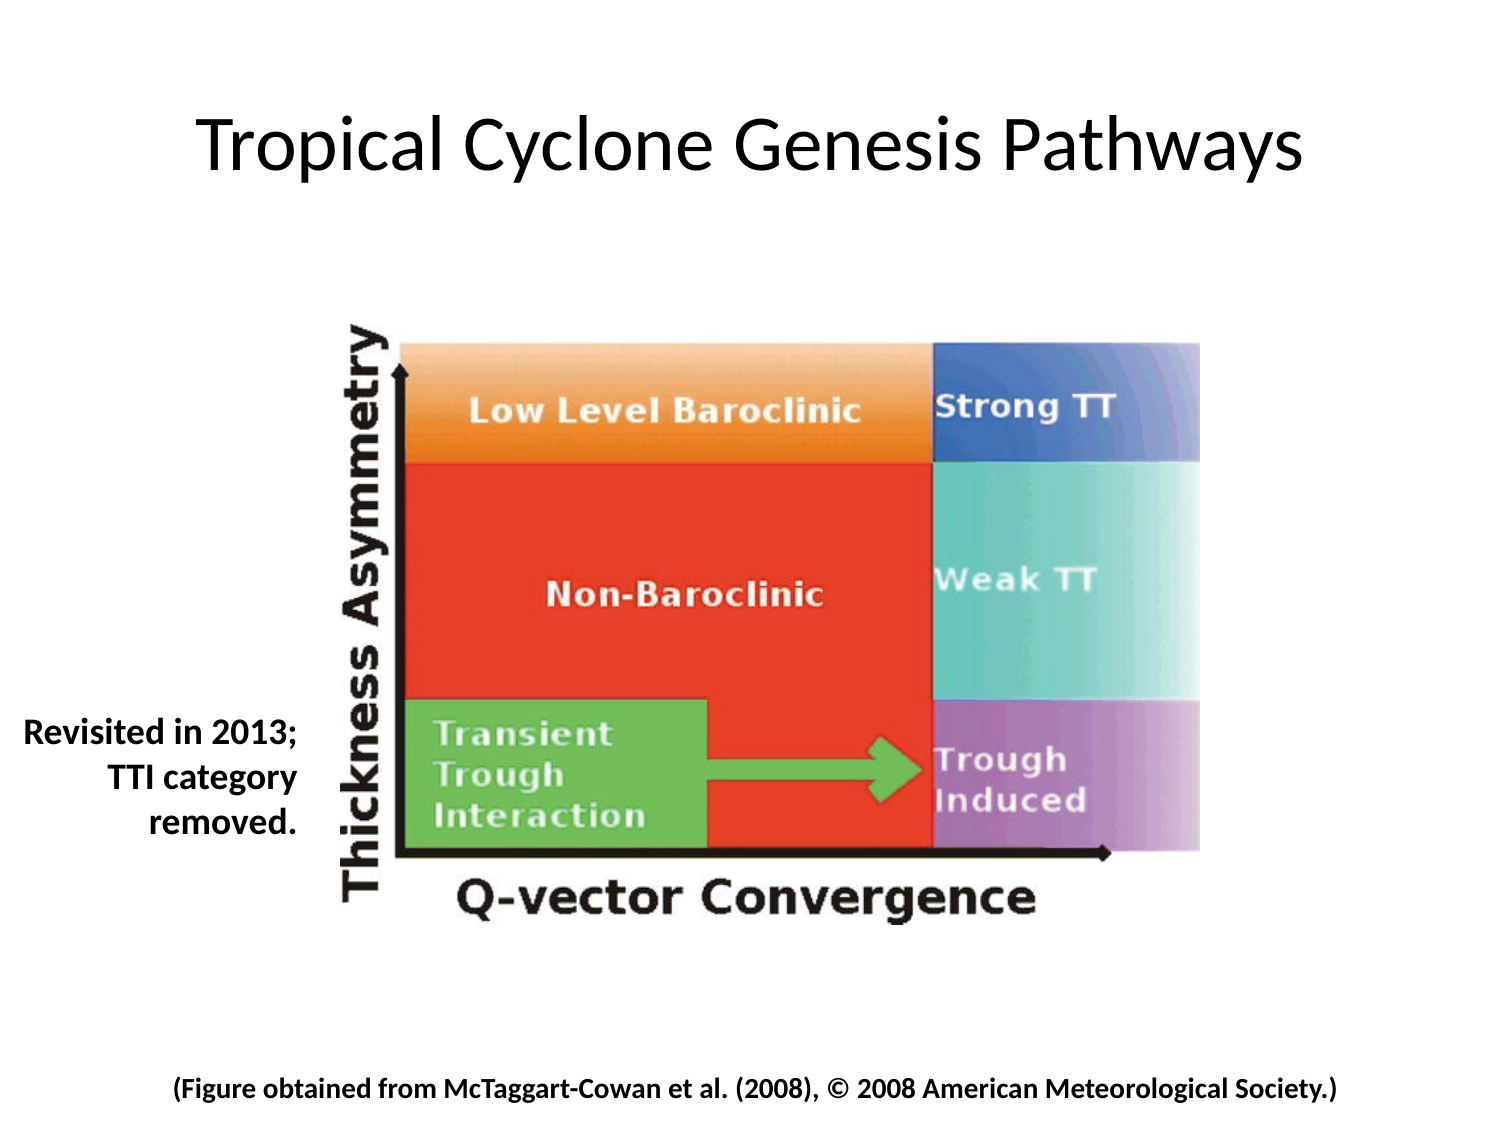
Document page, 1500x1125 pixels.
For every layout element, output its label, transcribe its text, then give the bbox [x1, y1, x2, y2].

title Tropical Cyclone Genesis Pathways [75, 45, 1425, 233]
picture [340, 324, 1201, 926]
text_box (Figure obtained from McTaggart-Cowan et al. (2008), © 2008 American Meteorological Society.) [157, 1062, 1354, 1113]
text_box Revisited in 2013; TTI category removed. [0, 699, 313, 850]
